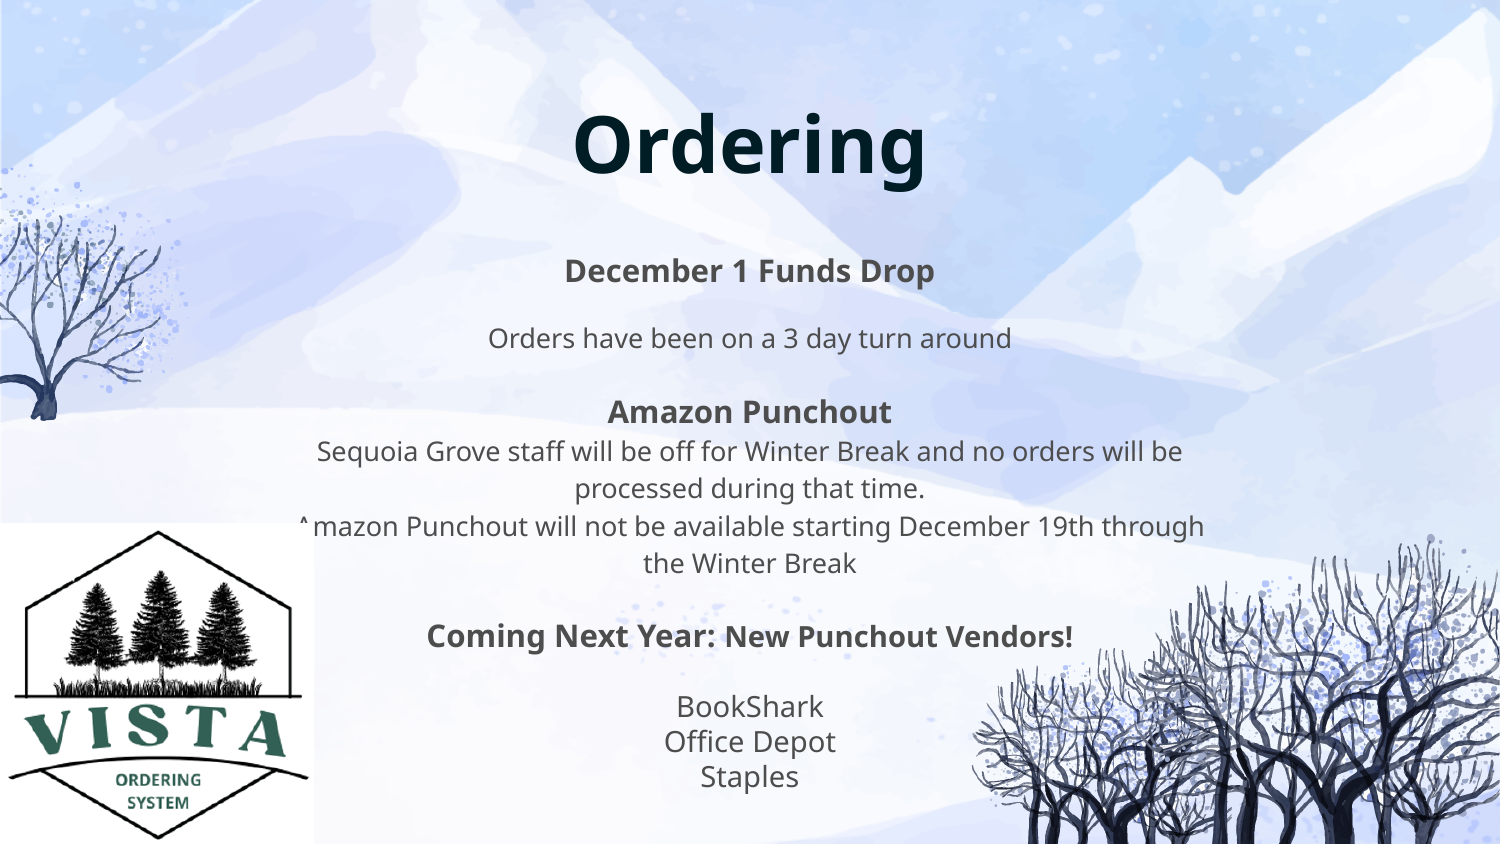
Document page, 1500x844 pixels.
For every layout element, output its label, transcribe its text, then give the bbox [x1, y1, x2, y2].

picture [0, 163, 189, 421]
title Ordering [103, 72, 1397, 211]
picture [911, 263, 1500, 844]
text_box December 1 Funds Drop Orders have been on a 3 day turn around Amazon Punchout Sequoia Grove staff will be off for Winter Break and no orders will be processed during that time. Amazon Punchout will not be available starting December 19th through the Winter Break Coming Next Year: New Punchout Vendors! BookShark Office Depot Staples [277, 236, 1222, 764]
picture [0, 523, 315, 844]
